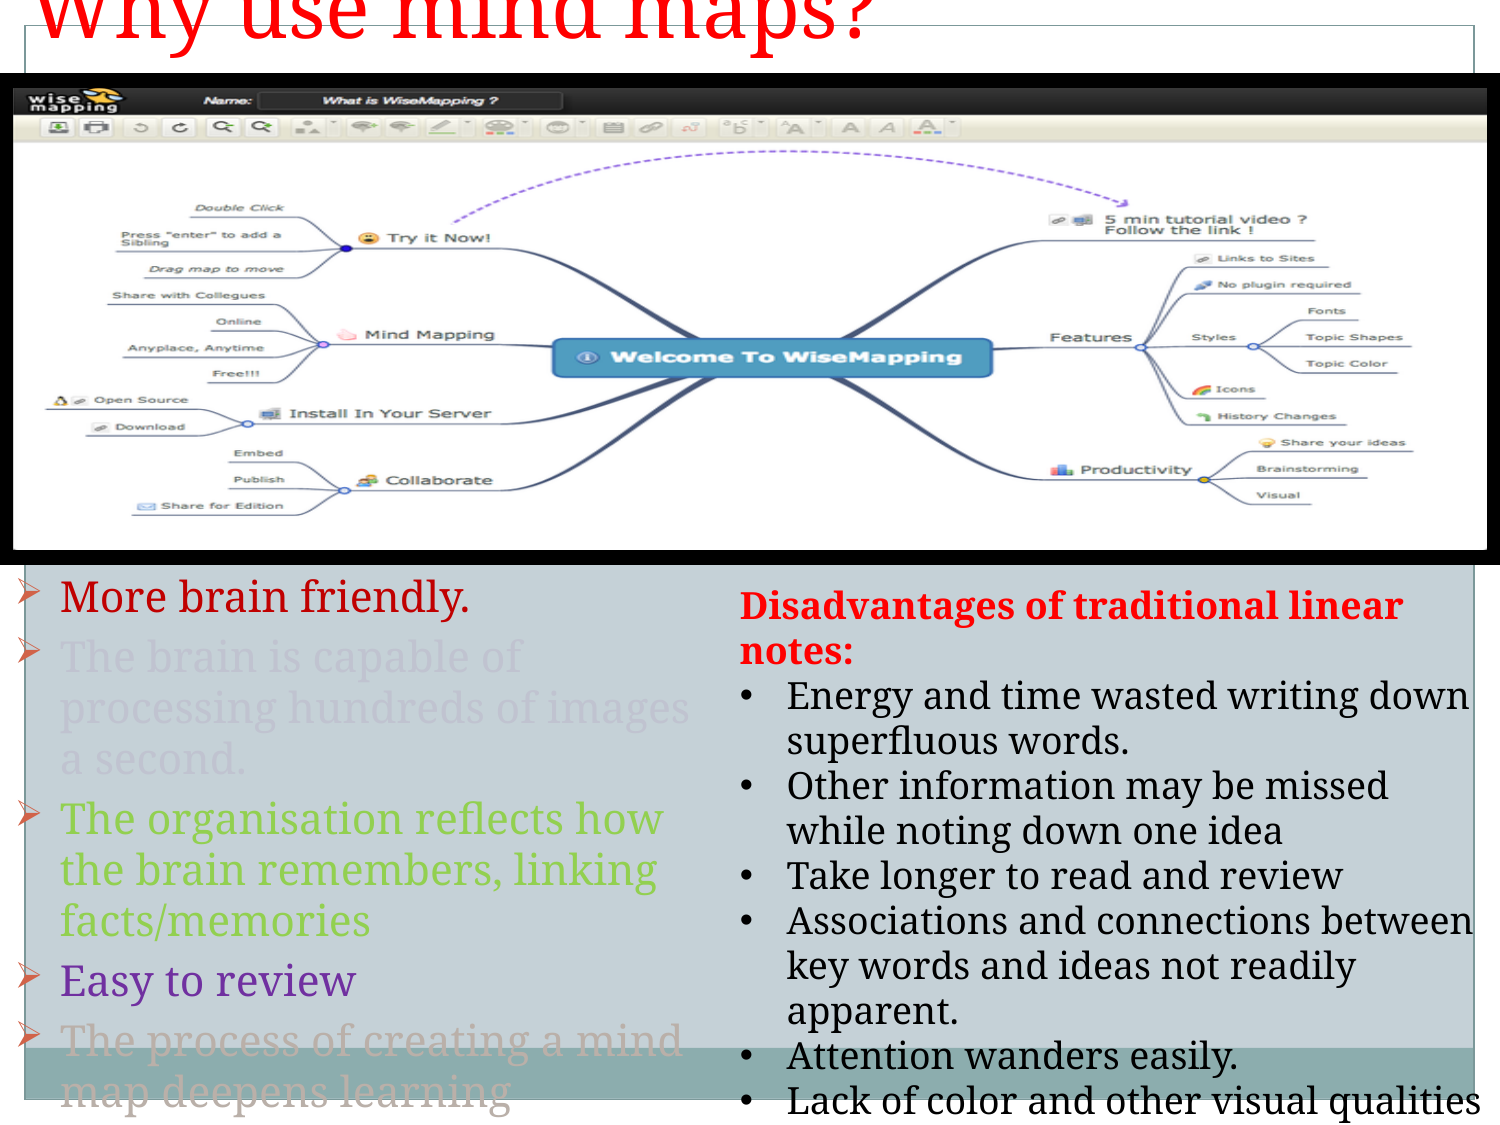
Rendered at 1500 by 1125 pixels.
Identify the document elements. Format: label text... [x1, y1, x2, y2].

text_box Disadvantages of traditional linear notes: Energy and time wasted writing down superfluous words. Other information may be missed while noting down one idea Take longer to read and review Associations and connections between key words and ideas not readily apparent. Attention wanders easily. Lack of color and other visual qualities handicap memory. [725, 574, 1500, 1125]
list More brain friendly. The brain is capable of processing hundreds of images a second. The organisation reflects how the brain remembers, linking facts/memories Easy to review The process of creating a mind map deepens learning [0, 562, 725, 1100]
picture [12, 87, 1488, 551]
title Why use mind maps? [6, 0, 900, 63]
